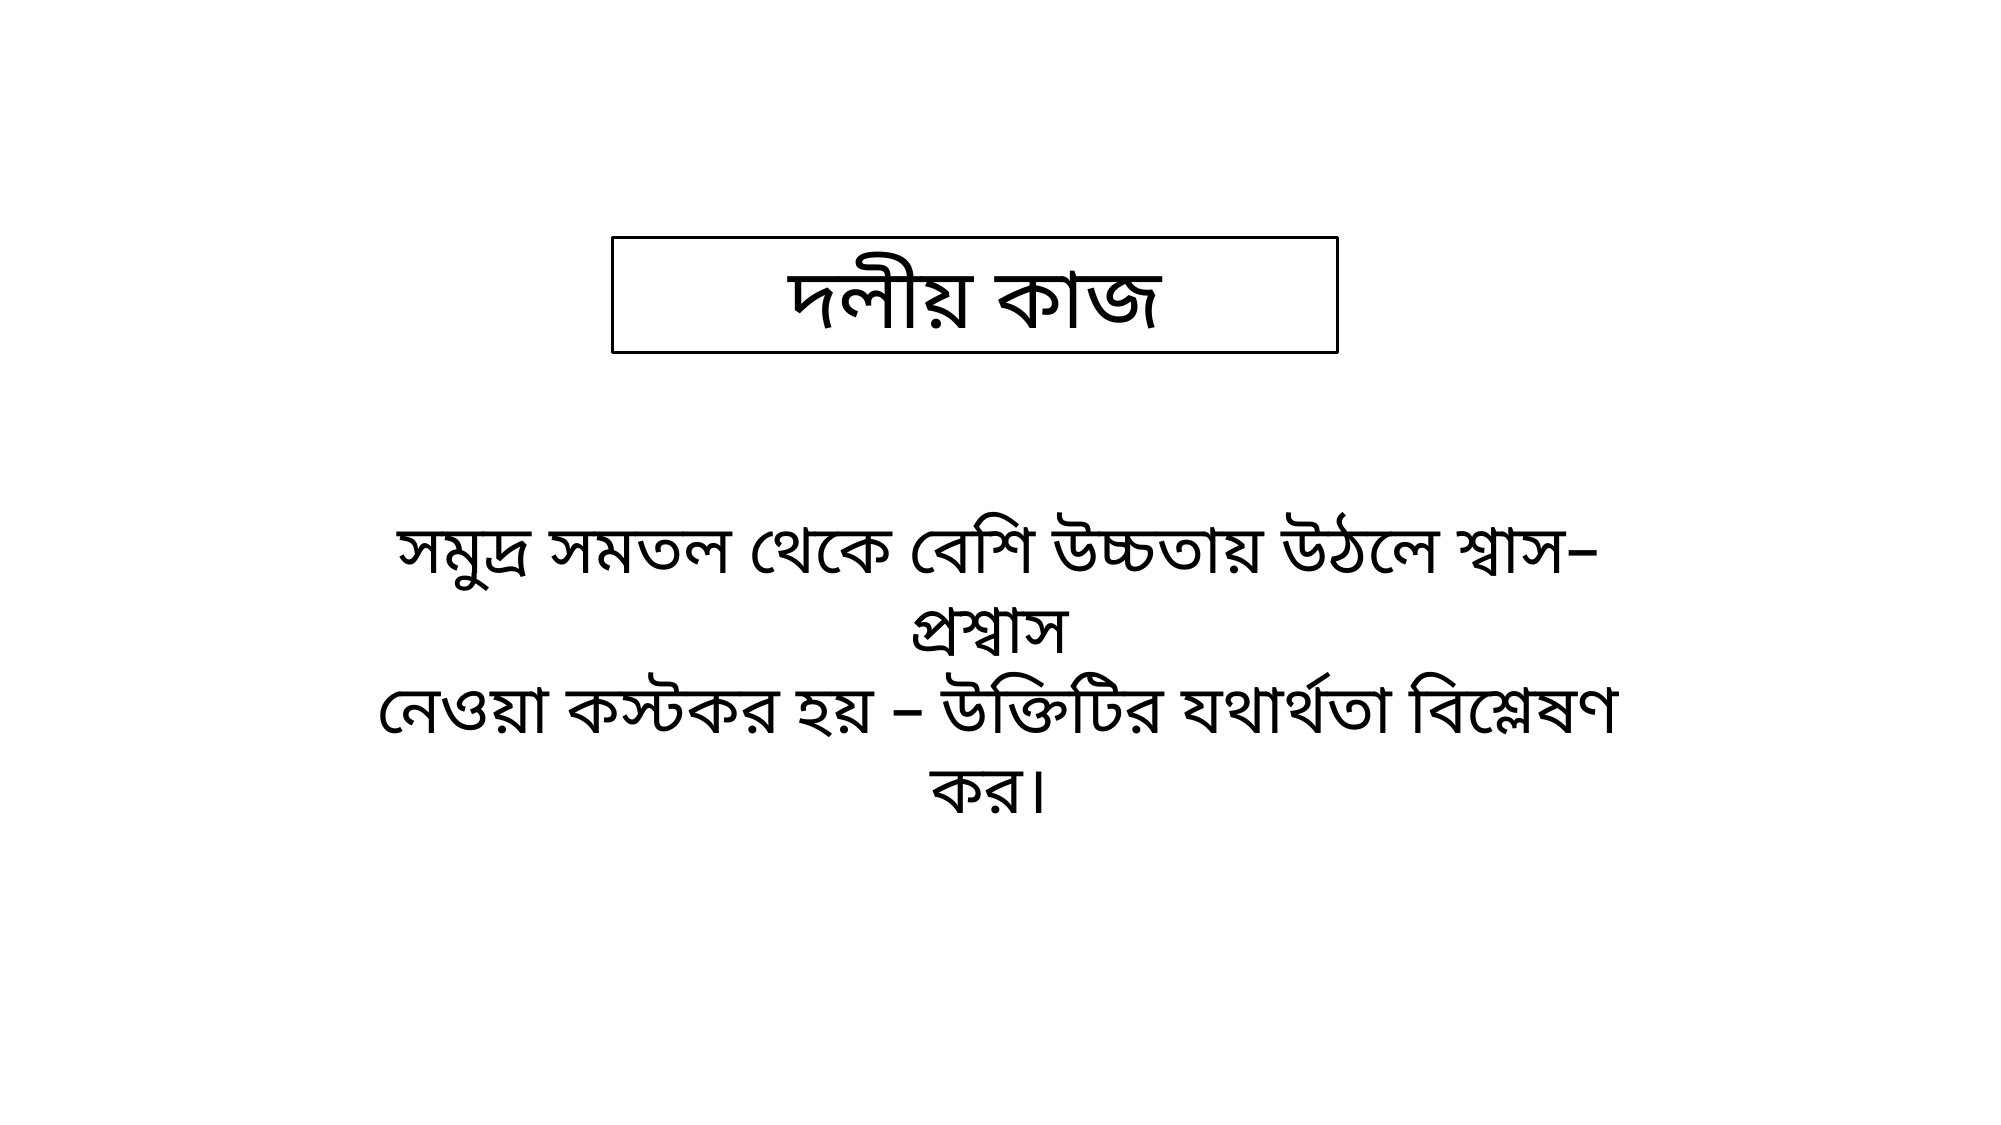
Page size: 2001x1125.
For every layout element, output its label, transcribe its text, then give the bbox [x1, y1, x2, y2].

text_box সমুদ্র সমতল থেকে বেশি উচ্চতায় উঠলে শ্বাস–প্রশ্বাস নেওয়া কস্টকর হয় – উক্তিটির যথার্থতা বিশ্লেষণ কর। [346, 499, 1650, 835]
text_box দলীয় কাজ [612, 237, 1338, 353]
